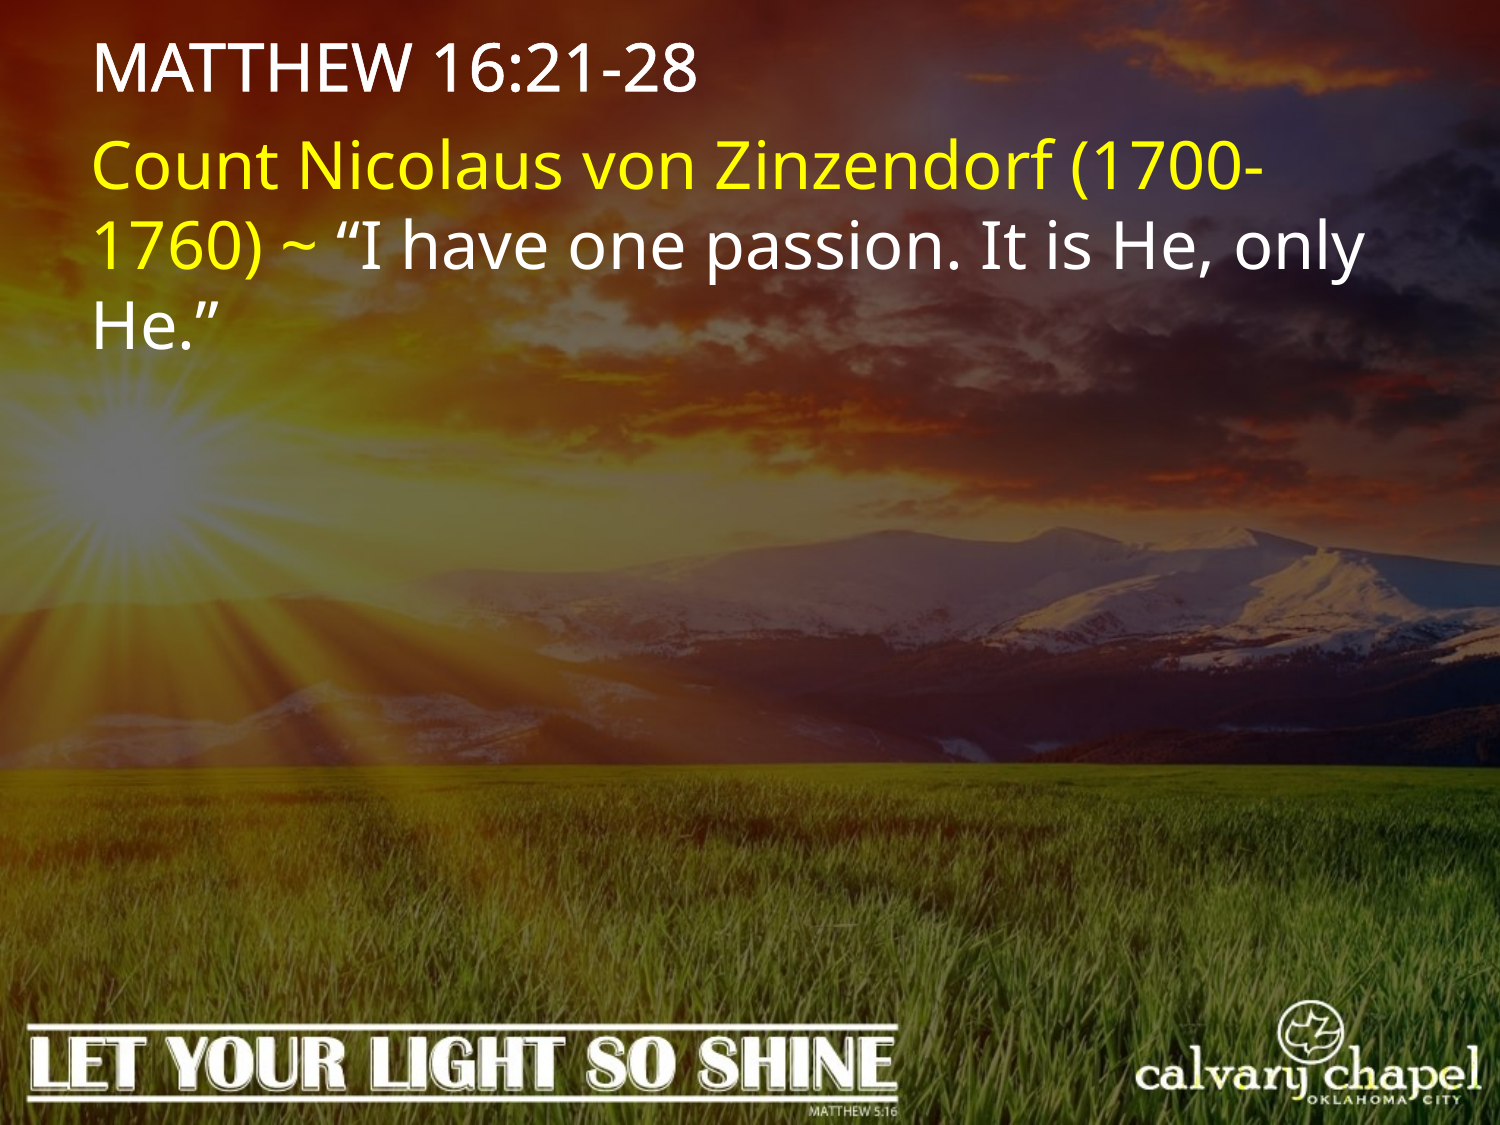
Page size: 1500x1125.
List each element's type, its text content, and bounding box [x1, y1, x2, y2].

picture [0, 0, 1500, 1125]
text_box MATTHEW 16:21-28 [75, 17, 1354, 112]
text_box Count Nicolaus von Zinzendorf (1700-1760) ~ “I have one passion. It is He, only He.” [75, 115, 1421, 370]
